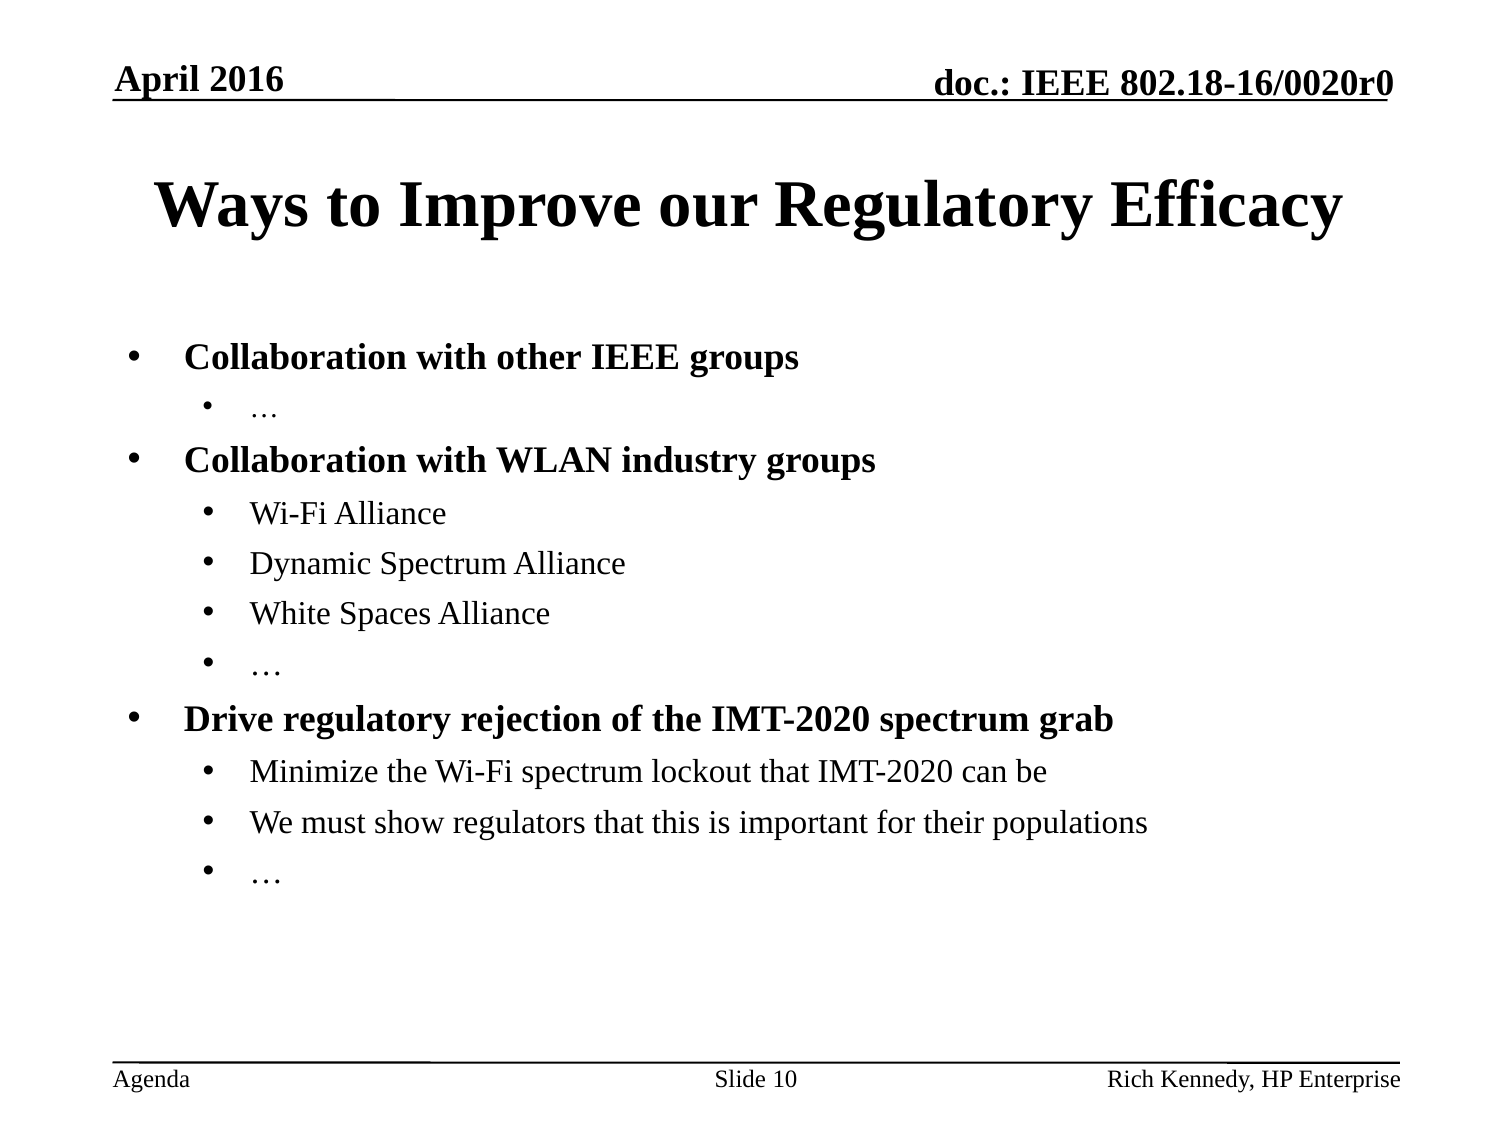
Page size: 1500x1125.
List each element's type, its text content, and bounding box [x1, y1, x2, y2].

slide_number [114, 54, 423, 100]
list Collaboration with other IEEE groups … Collaboration with WLAN industry groups Wi-Fi Alliance Dynamic Spectrum Alliance White Spaces Alliance … Drive regulatory rejection of the IMT-2020 spectrum grab Minimize the Wi-Fi spectrum lockout that IMT-2020 can be We must show regulators that this is important for their populations … [112, 324, 1388, 1000]
footer Rich Kennedy, HP Enterprise [878, 1061, 1402, 1093]
slide_number Slide 10 [712, 1061, 800, 1123]
title Ways to Improve our Regulatory Efficacy [112, 112, 1388, 288]
